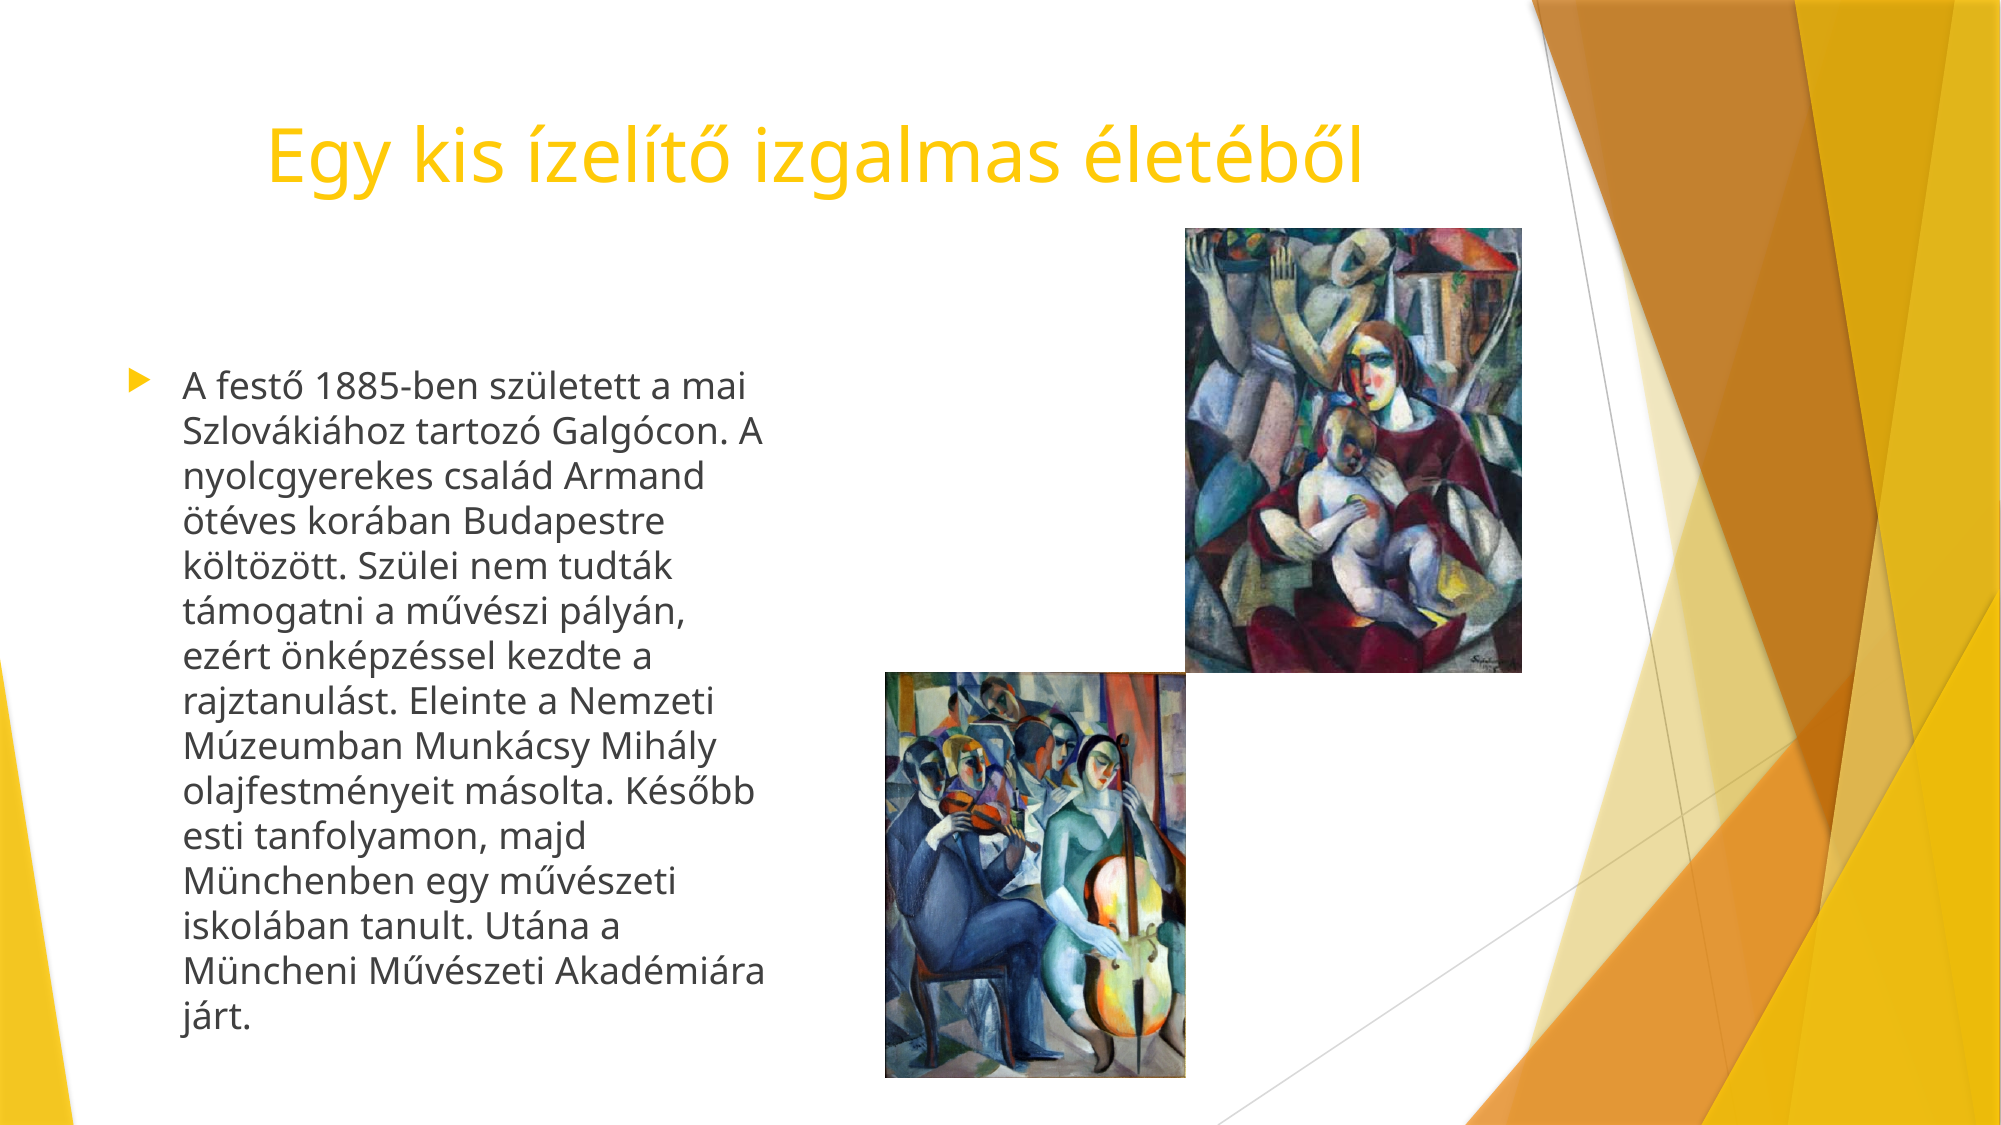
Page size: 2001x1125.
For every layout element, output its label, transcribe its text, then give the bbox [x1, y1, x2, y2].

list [1184, 227, 1522, 674]
title Egy kis ízelítő izgalmas életéből [111, 99, 1522, 317]
list A festő 1885-ben született a mai Szlovákiához tartozó Galgócon. A nyolcgyerekes család Armand ötéves korában Budapestre költözött. Szülei nem tudták támogatni a művészi pályán, ezért önképzéssel kezdte a rajztanulást. Eleinte a Nemzeti Múzeumban Munkácsy Mihály olajfestményeit másolta. Később esti tanfolyamon, majd Münchenben egy művészeti iskolában tanult. Utána a Müncheni Művészeti Akadémiára járt. [111, 354, 798, 992]
picture [884, 672, 1186, 1079]
